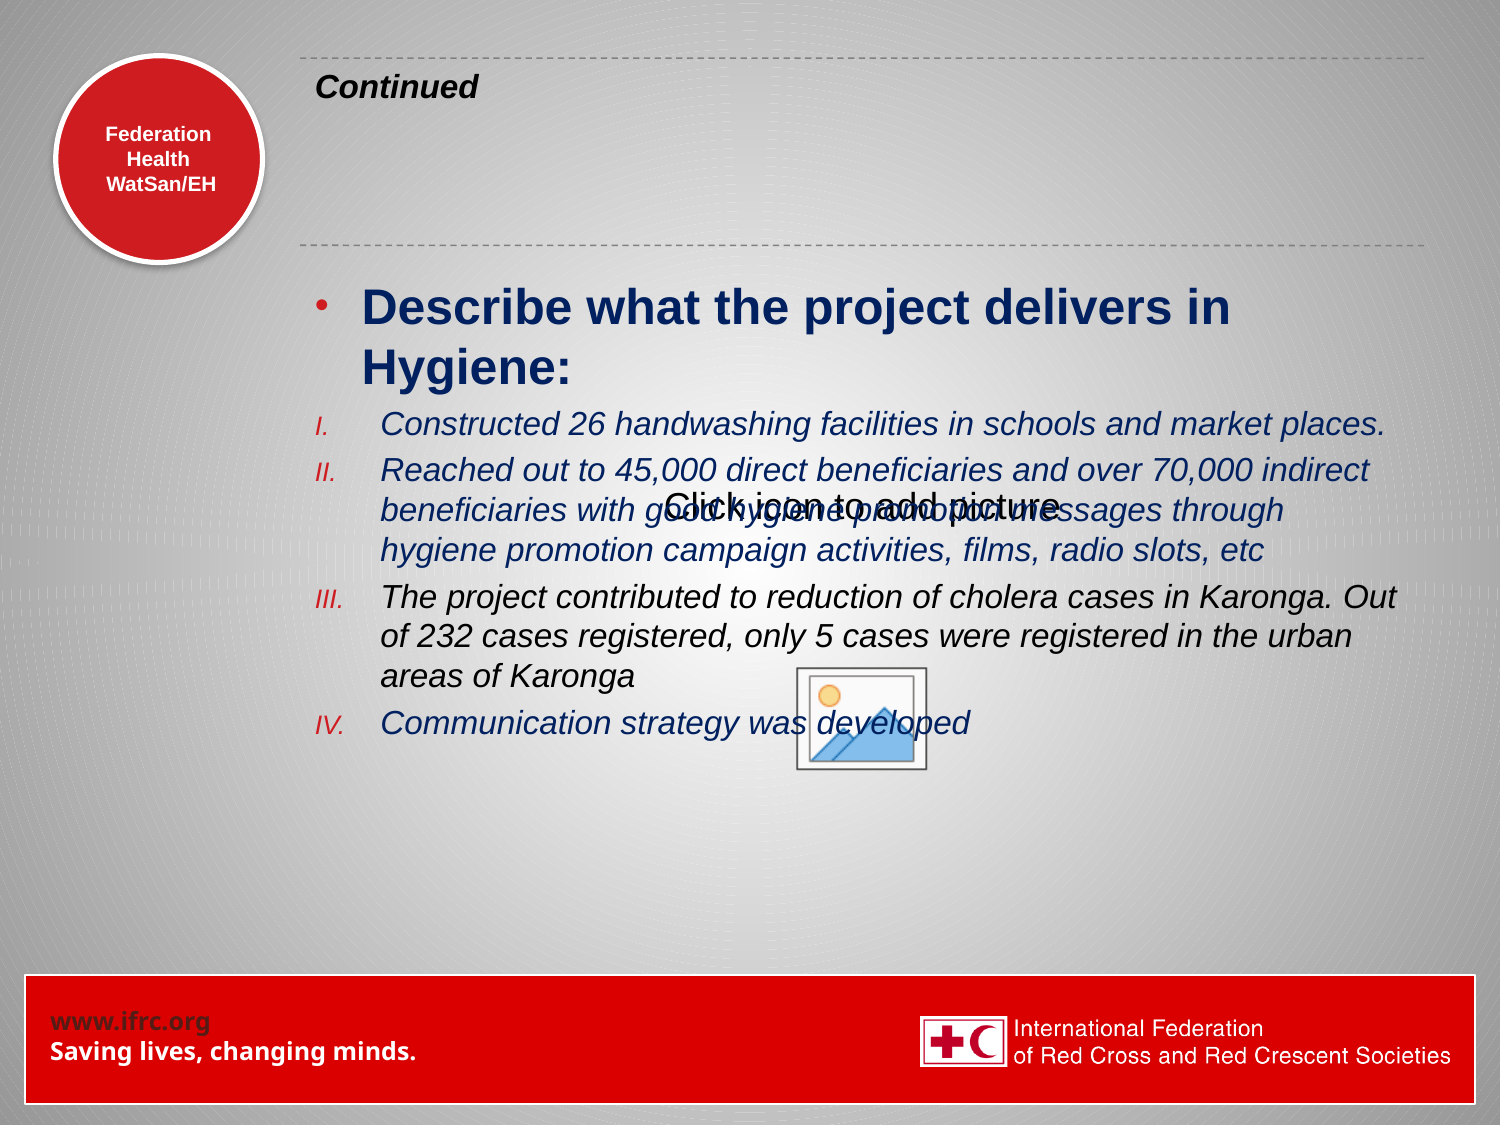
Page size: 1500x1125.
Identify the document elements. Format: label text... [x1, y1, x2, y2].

picture [299, 474, 1426, 963]
title Continued [300, 57, 1425, 246]
list Describe what the project delivers in Hygiene: Constructed 26 handwashing facilities in schools and market places. Reached out to 45,000 direct beneficiaries and over 70,000 indirect beneficiaries with good hygiene promotion messages through hygiene promotion campaign activities, films, radio slots, etc The project contributed to reduction of cholera cases in Karonga. Out of 232 cases registered, only 5 cases were registered in the urban areas of Karonga Communication strategy was developed [300, 267, 1425, 474]
picture [920, 1016, 1450, 1067]
